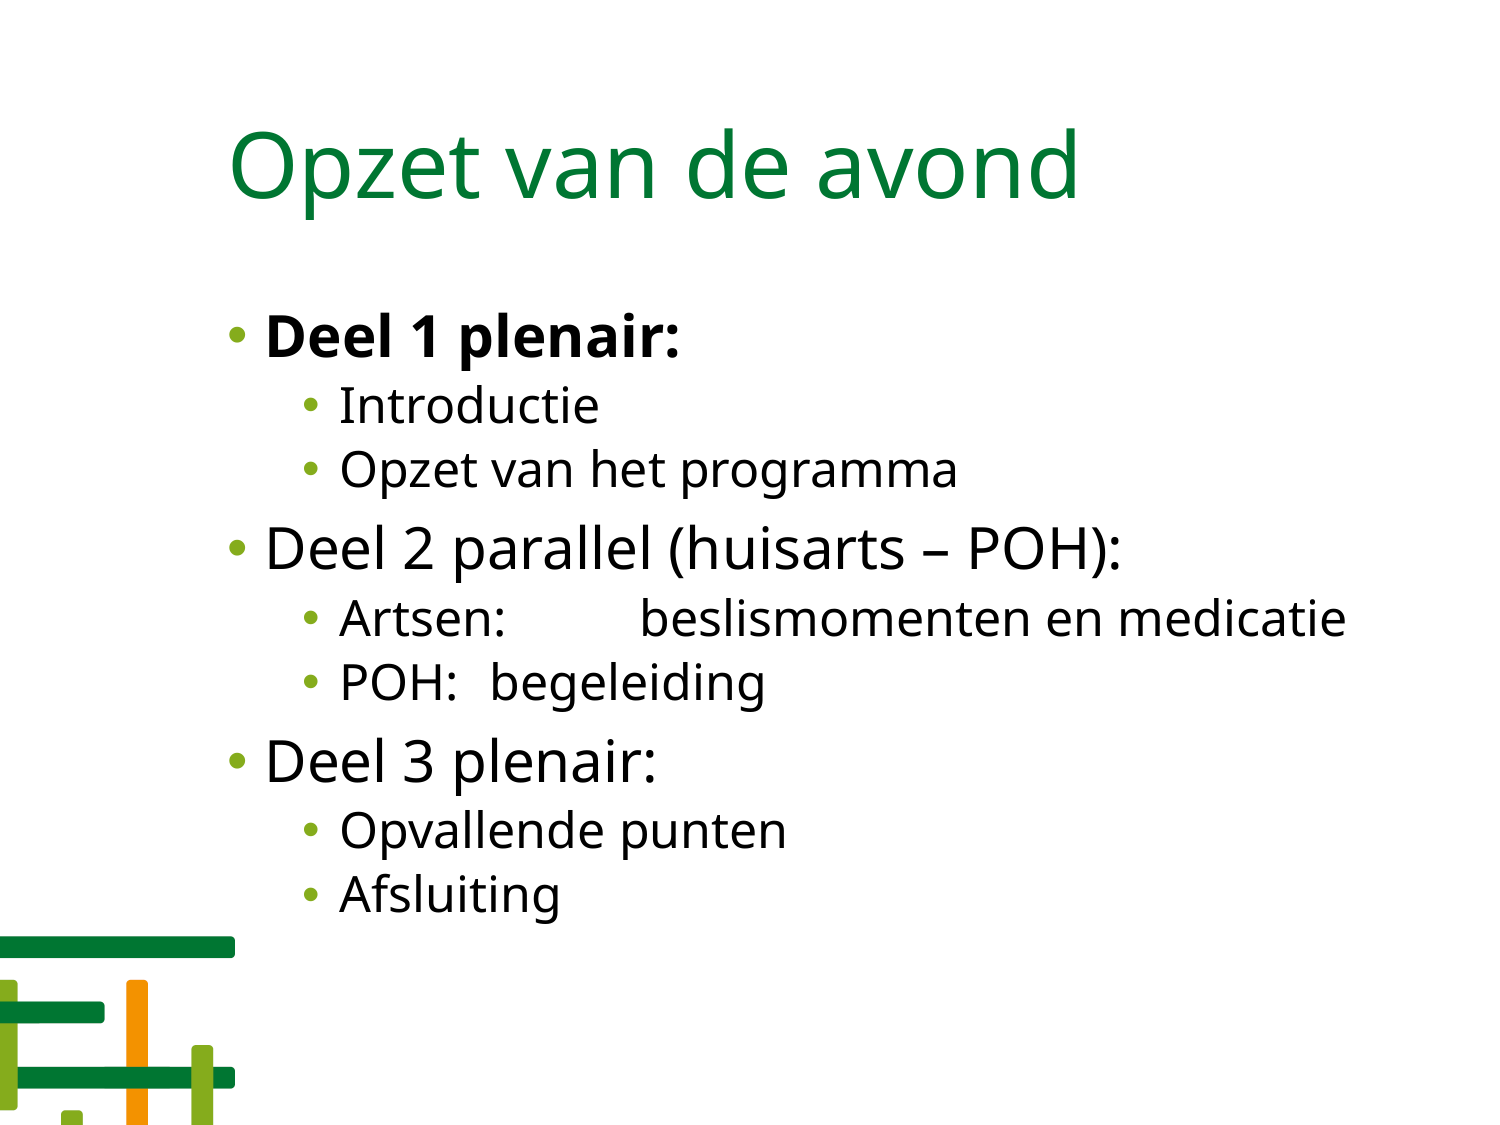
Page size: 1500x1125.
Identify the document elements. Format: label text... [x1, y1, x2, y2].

picture [0, 0, 1500, 1125]
list Deel 1 plenair: Introductie Opzet van het programma Deel 2 parallel (huisarts – POH): Artsen: beslismomenten en medicatie POH: begeleiding Deel 3 plenair: Opvallende punten Afsluiting [212, 299, 1397, 1014]
title Opzet van de avond [212, 59, 1397, 278]
